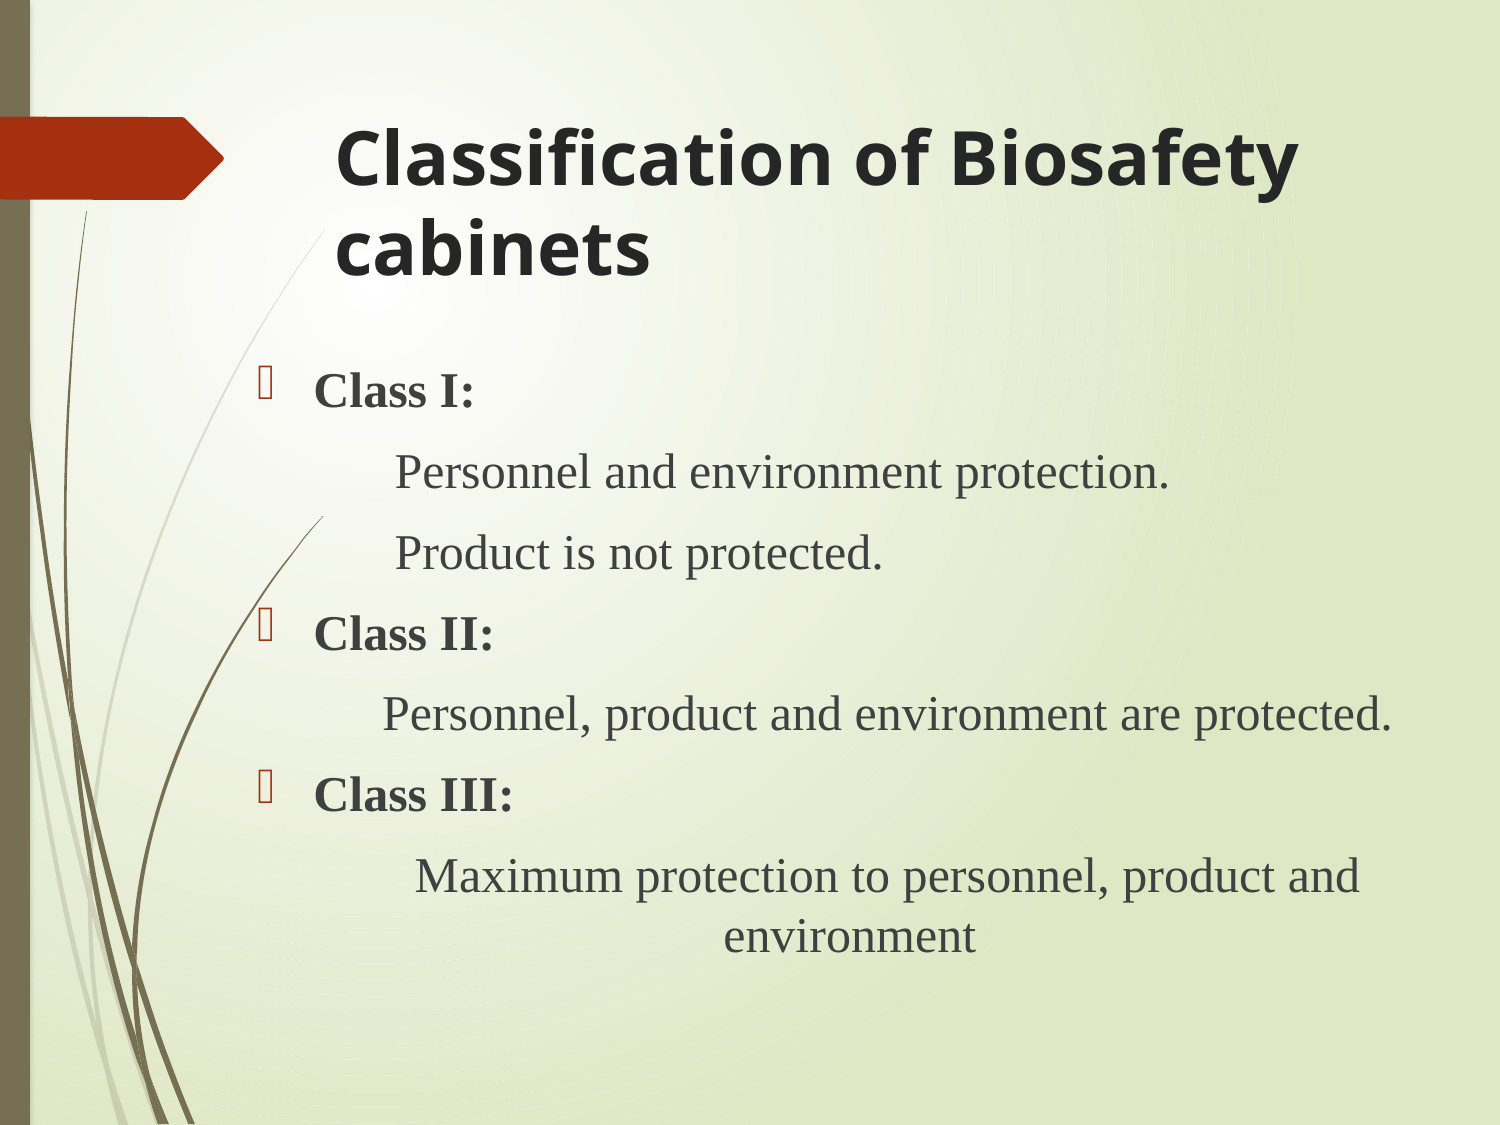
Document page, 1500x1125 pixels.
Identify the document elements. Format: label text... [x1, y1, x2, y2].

list Class I: Personnel and environment protection. Product is not protected. Class II: Personnel, product and environment are protected. Class III: Maximum protection to personnel, product and environment [242, 350, 1471, 1106]
title Classification of Biosafety cabinets [319, 102, 1400, 313]
